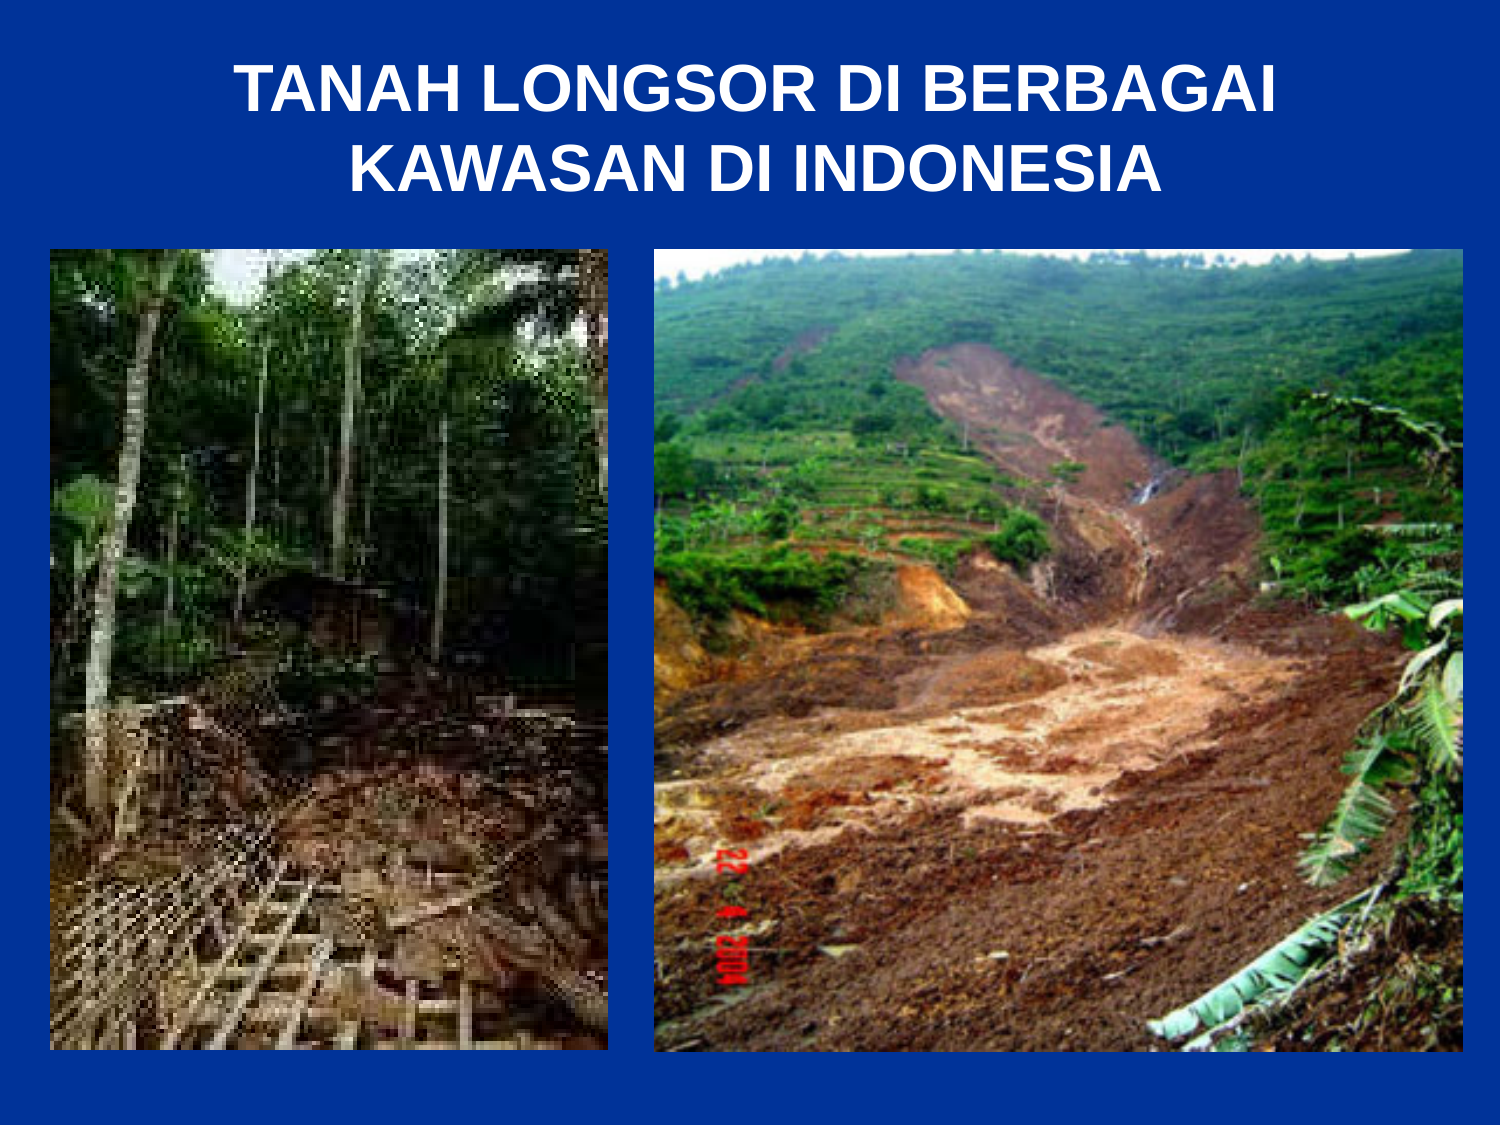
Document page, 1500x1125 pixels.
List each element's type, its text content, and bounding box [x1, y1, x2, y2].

text_box TANAH LONGSOR DI BERBAGAI KAWASAN DI INDONESIA [49, 37, 1463, 213]
picture [654, 249, 1463, 1052]
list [49, 249, 609, 1051]
